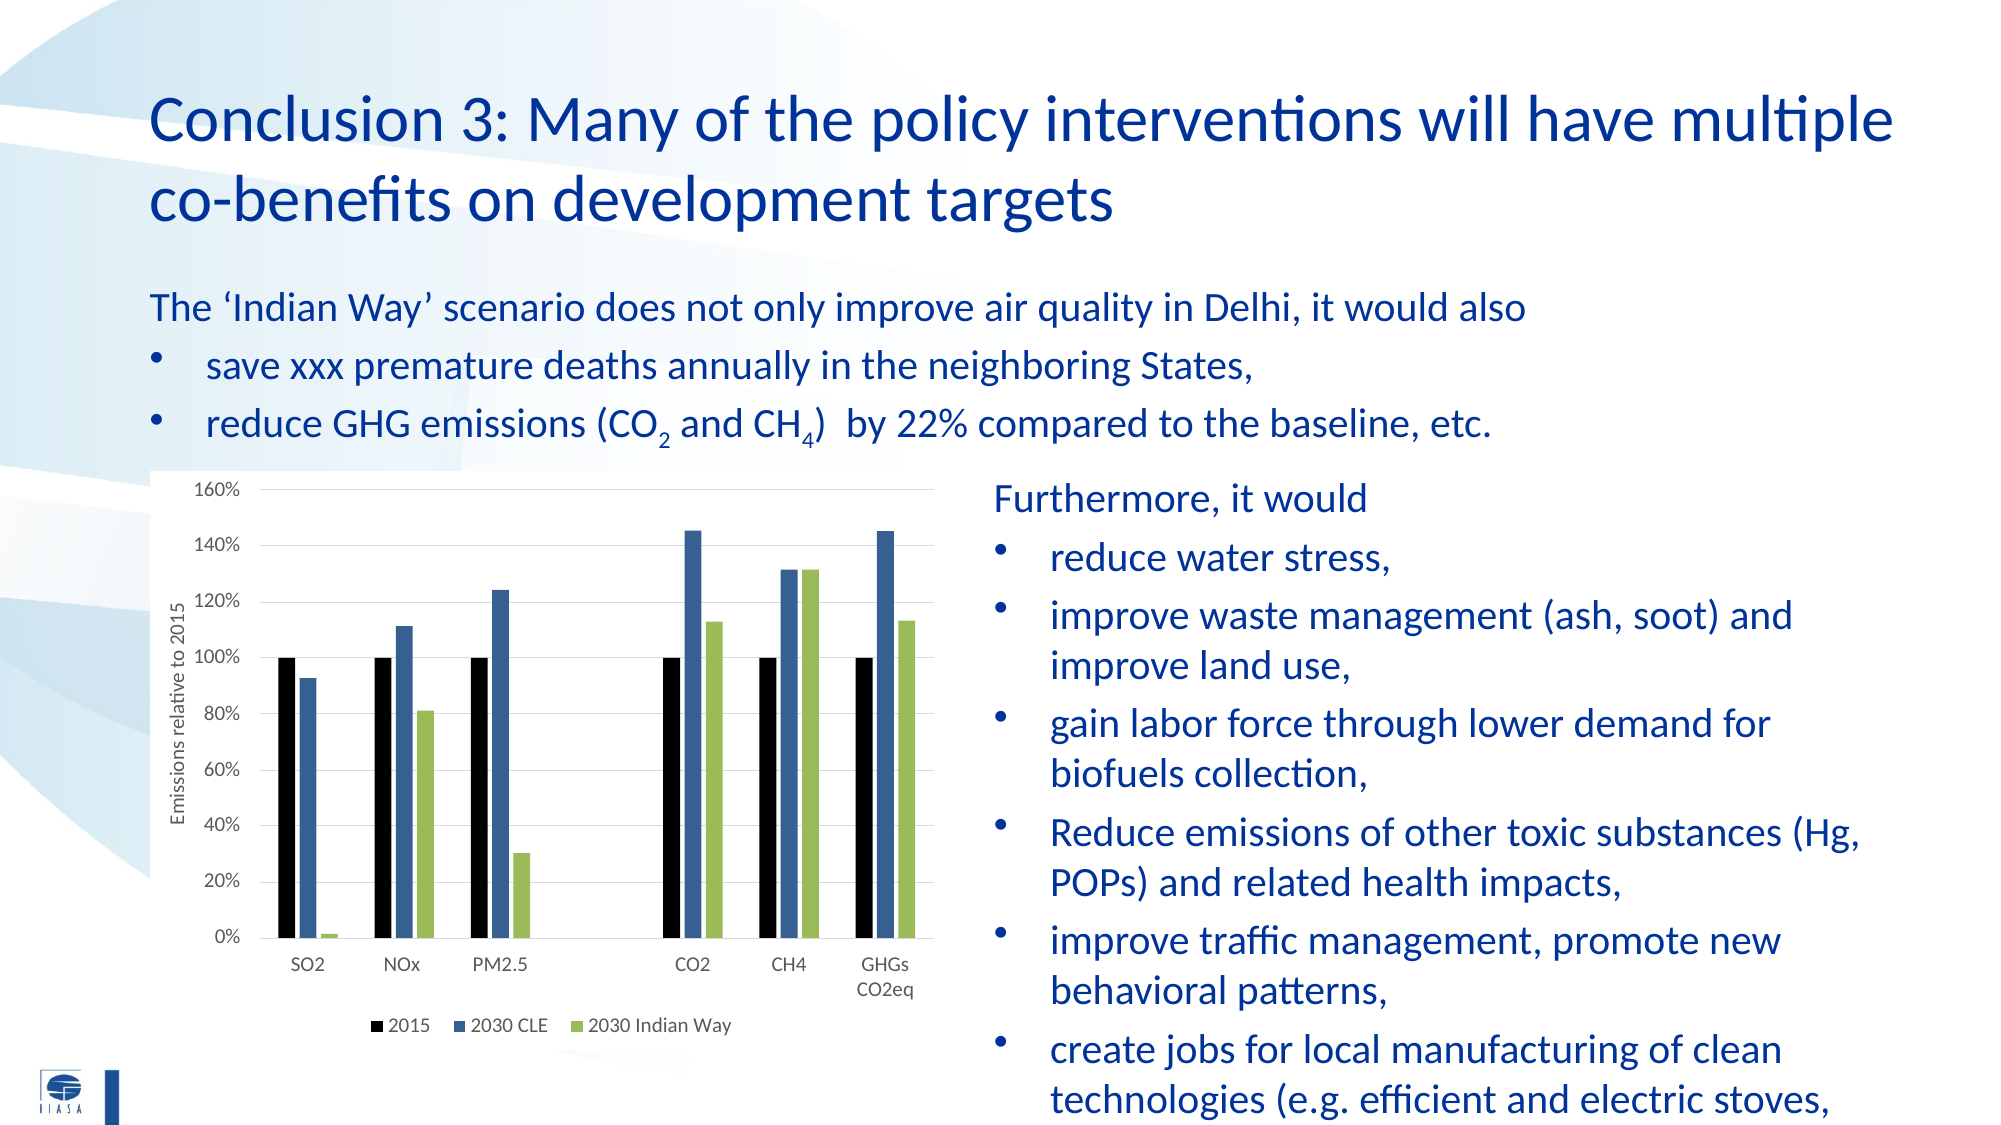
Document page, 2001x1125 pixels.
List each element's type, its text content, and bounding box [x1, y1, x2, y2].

list The ‘Indian Way’ scenario does not only improve air quality in Delhi, it would also save xxx premature deaths annually in the neighboring States, reduce GHG emissions (CO2 and CH4) by 22% compared to the baseline, etc. [149, 279, 1900, 934]
title Conclusion 3: Many of the policy interventions will have multiple co-benefits on development targets [149, 74, 1900, 263]
text_box Furthermore, it would reduce water stress, improve waste management (ash, soot) and improve land use, gain labor force through lower demand for biofuels collection, Reduce emissions of other toxic substances (Hg, POPs) and related health impacts, improve traffic management, promote new behavioral patterns, create jobs for local manufacturing of clean technologies (e.g. efficient and electric stoves, renewable energy), accelerate infrastructure development (power grid expansion, loss reduction, gas pipes and LPG distribution, etc.), improve protection of historical monuments and buildings, enhance gains from tourism, etc. [993, 471, 1899, 1125]
picture [149, 470, 947, 1050]
